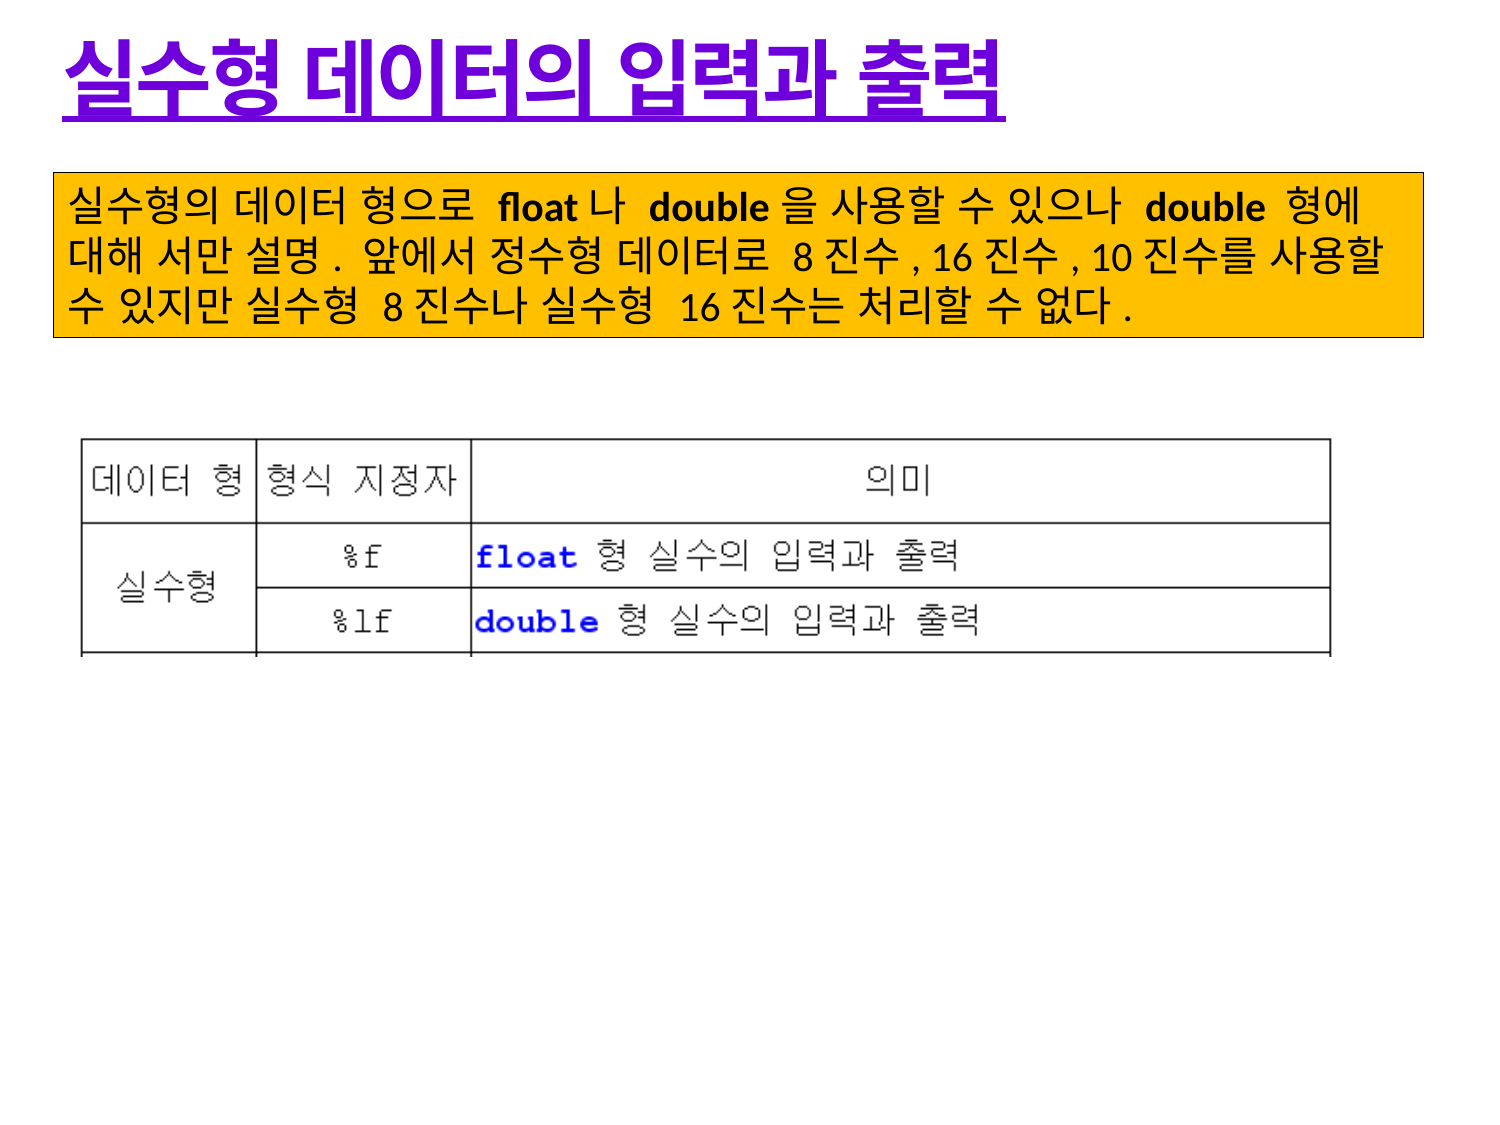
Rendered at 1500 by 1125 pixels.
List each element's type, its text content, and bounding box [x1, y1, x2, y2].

title 실수형 데이터의 입력과 출력 [62, 75, 1438, 149]
text_box 실수형의 데이터 형으로 float나 double을 사용할 수 있으나 double 형에 대해 서만 설명. 앞에서 정수형 데이터로 8진수, 16진수, 10진수를 사용할 수 있지만 실수형 8진수나 실수형 16진수는 처리할 수 없다. [53, 172, 1424, 338]
text_box [0, 0, 1500, 75]
picture [76, 429, 1342, 658]
